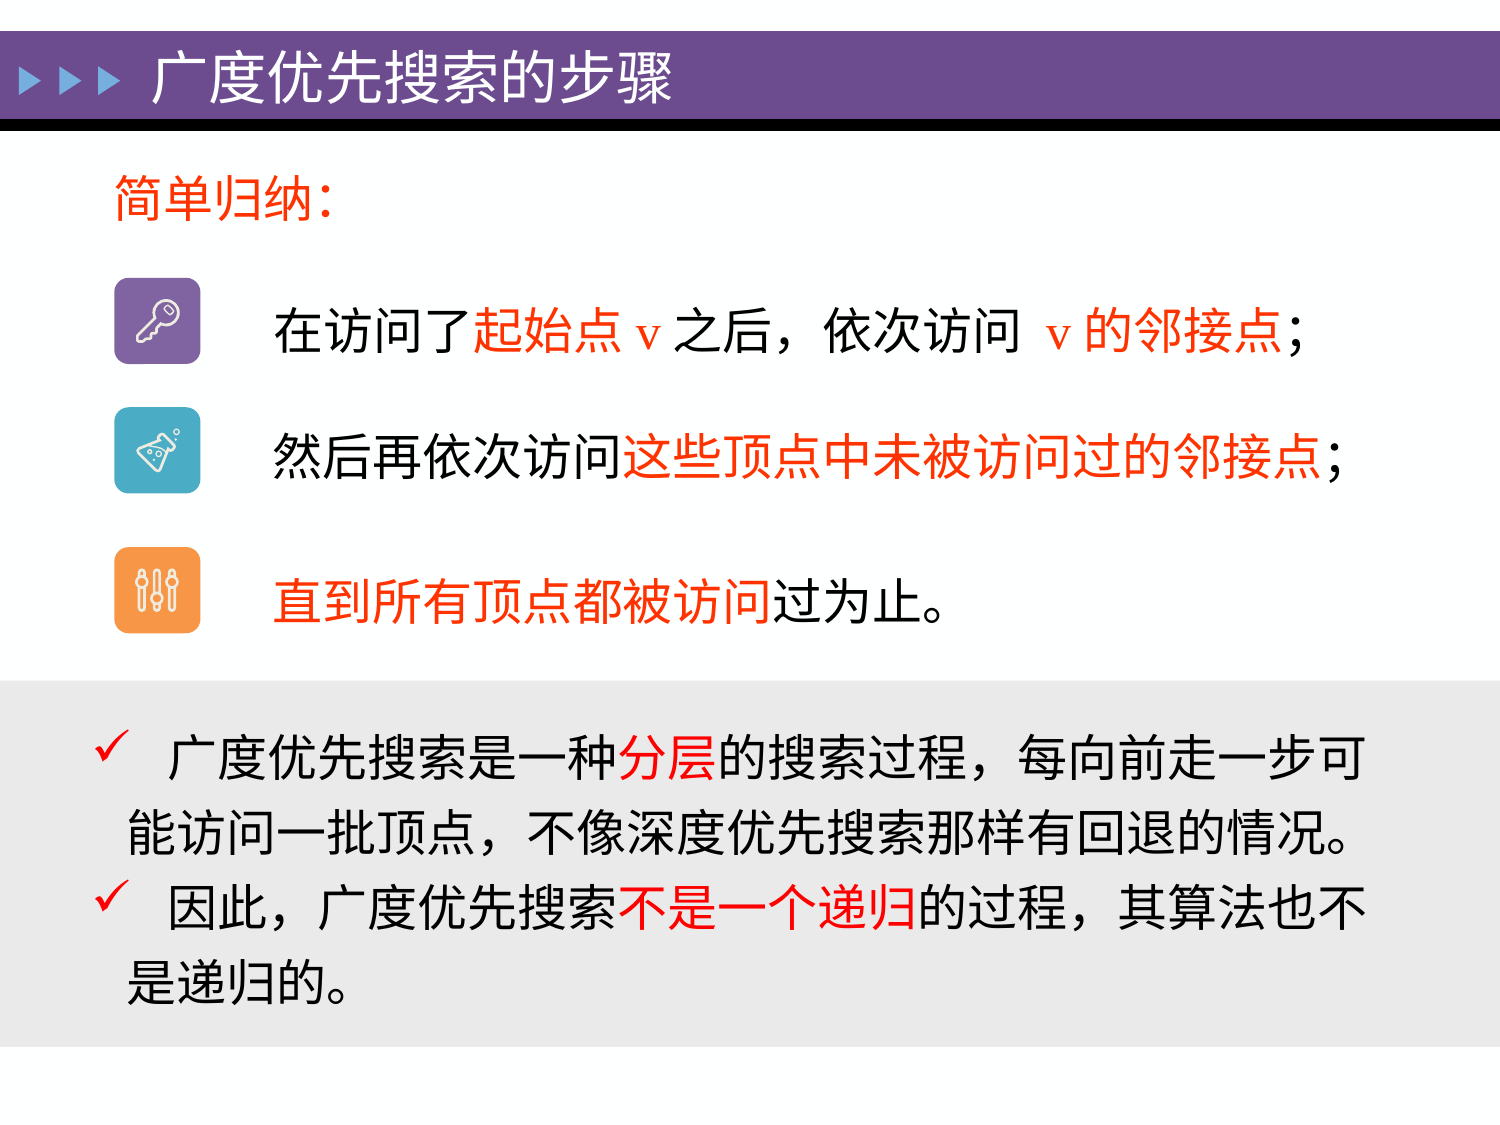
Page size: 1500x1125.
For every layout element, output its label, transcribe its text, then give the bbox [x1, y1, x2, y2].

text_box 直到所有顶点都被访问过为止。 [258, 548, 1423, 639]
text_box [114, 546, 201, 634]
text_box 在访问了起始点v之后，依次访问 v的邻接点； [259, 277, 1424, 367]
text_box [114, 277, 201, 365]
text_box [114, 406, 201, 494]
text_box 广度优先搜索的步骤 [135, 34, 974, 119]
text_box [0, 680, 1500, 1047]
text_box 简单归纳： [98, 145, 1447, 236]
text_box 然后再依次访问这些顶点中未被访问过的邻接点； [258, 403, 1423, 493]
text_box 广度优先搜索是一种分层的搜索过程，每向前走一步可能访问一批顶点，不像深度优先搜索那样有回退的情况。 因此，广度优先搜索不是一个递归的过程，其算法也不是递归的。 [76, 704, 1400, 1019]
